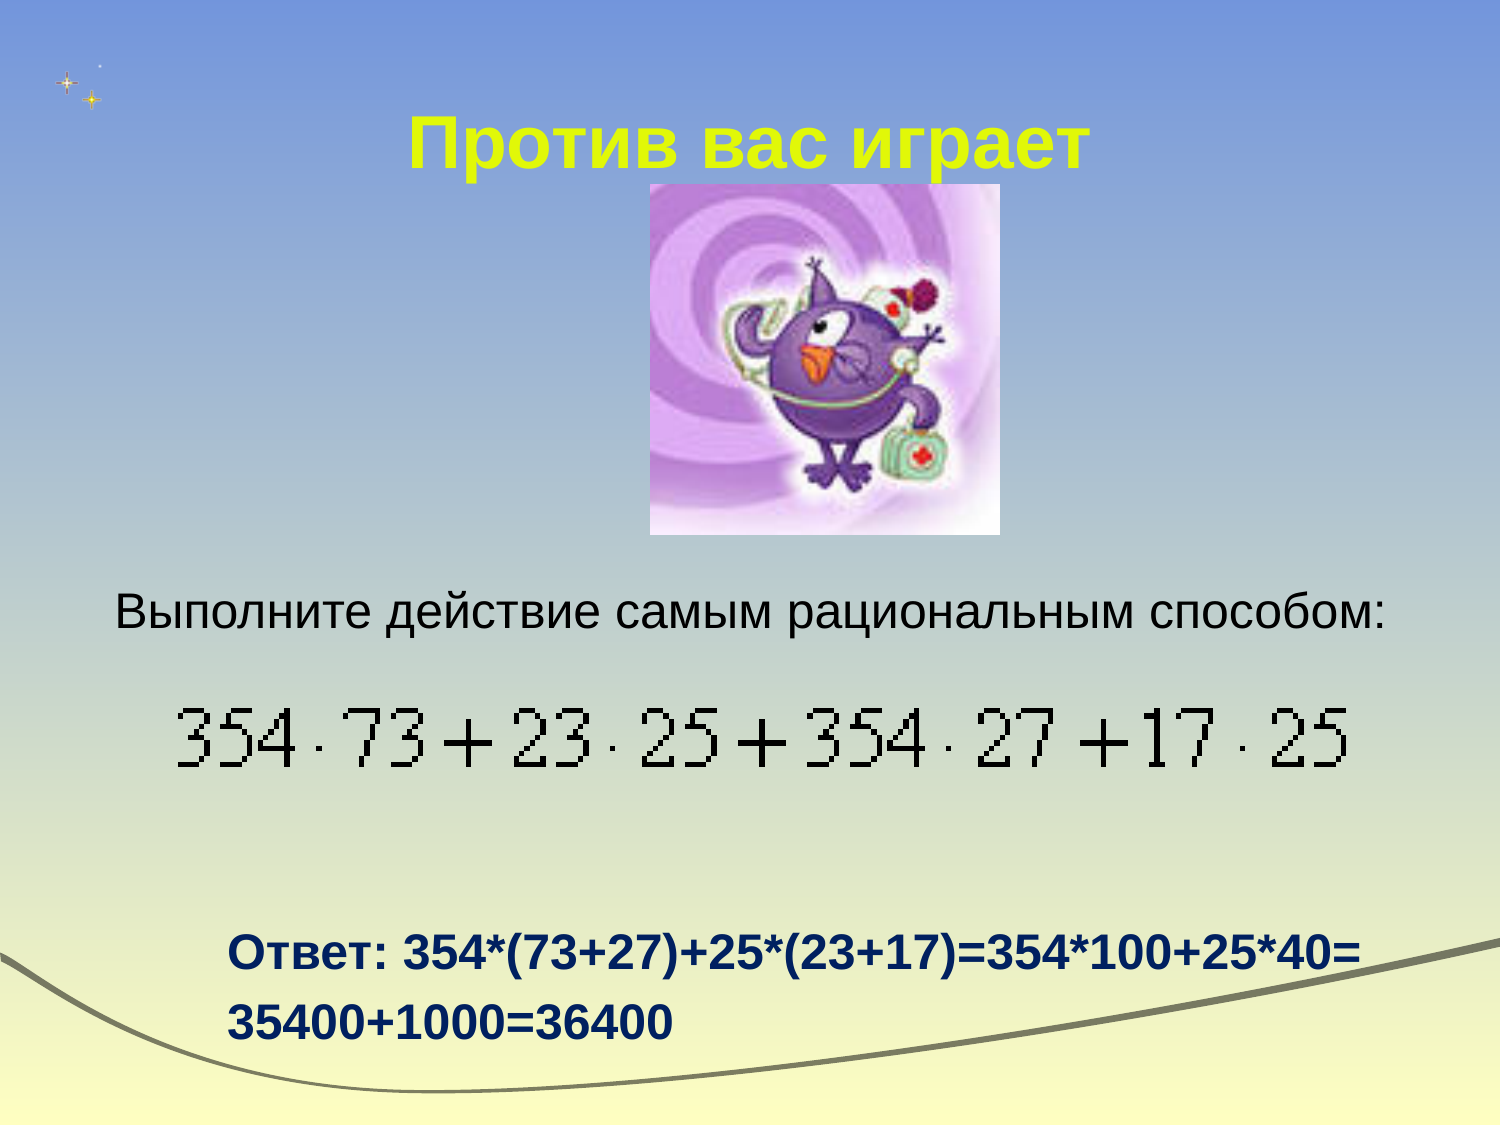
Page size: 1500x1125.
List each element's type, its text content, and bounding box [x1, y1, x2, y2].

picture [162, 687, 1363, 790]
title Против вас играет [74, 44, 1426, 233]
picture [50, 50, 74, 116]
text_box Ответ: 354*(73+27)+25*(23+17)=354*100+25*40= 35400+1000=36400 [212, 912, 1475, 1050]
picture [649, 184, 1001, 535]
list Выполните действие самым рациональным способом: [87, 537, 1438, 938]
